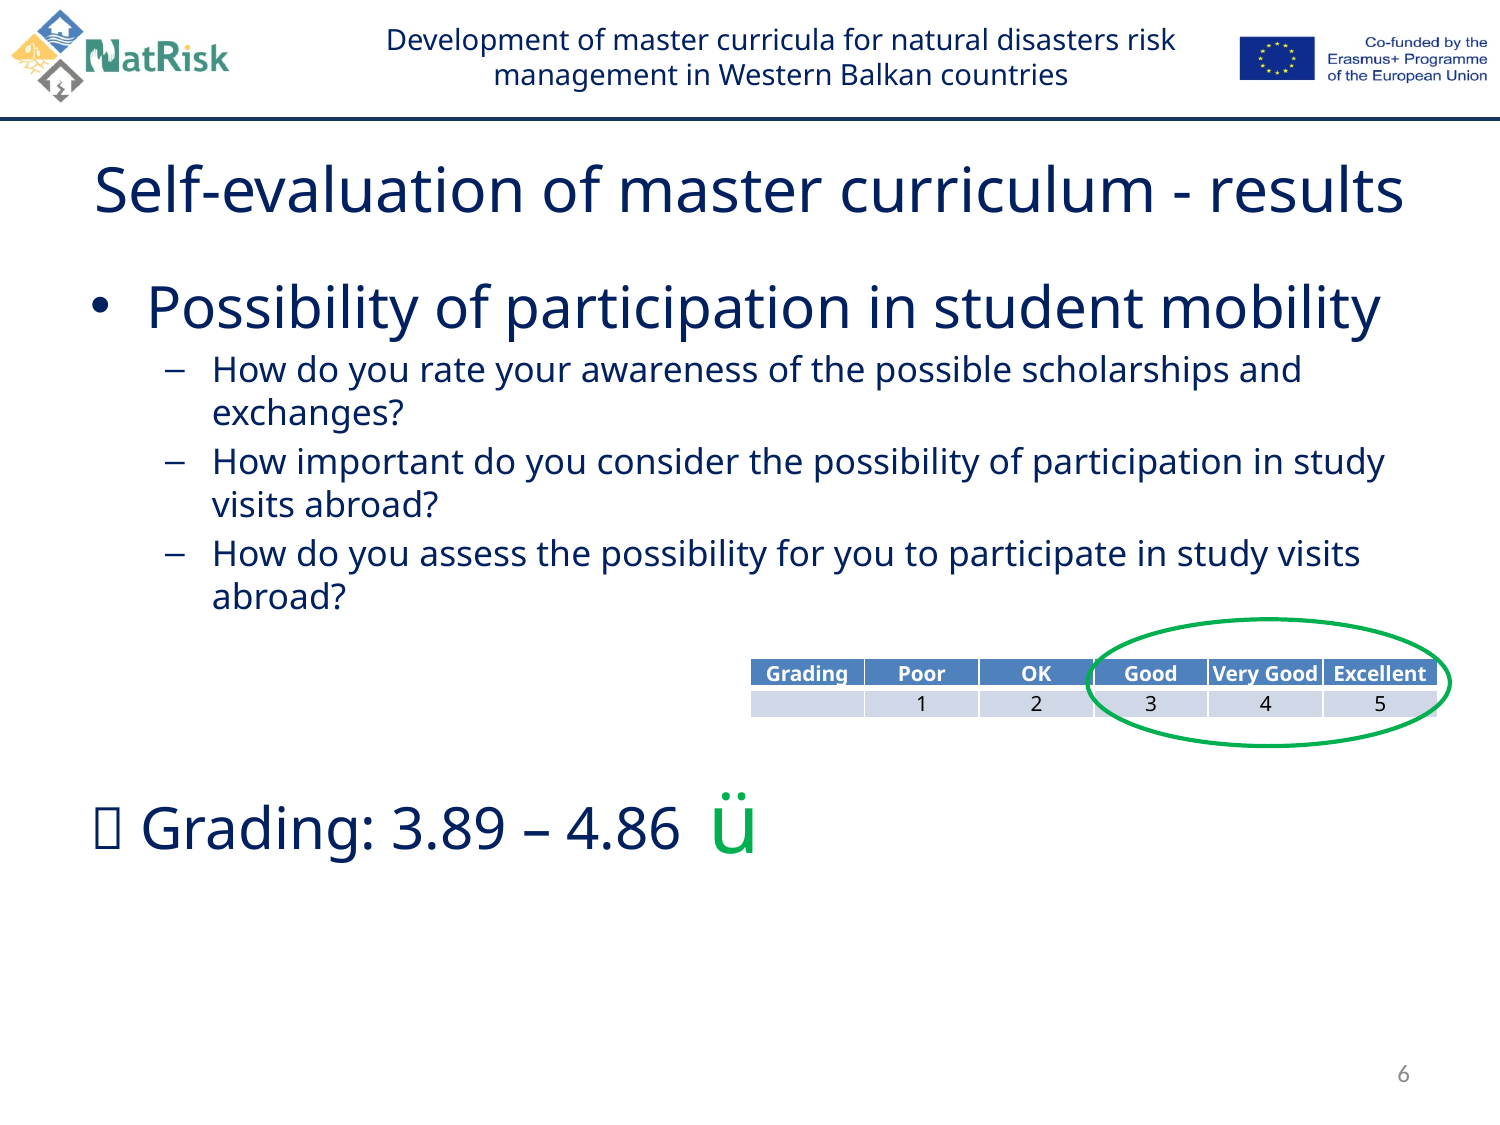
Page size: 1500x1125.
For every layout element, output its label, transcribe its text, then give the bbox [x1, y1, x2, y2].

picture [1224, 24, 1500, 93]
table_cell 3 [1095, 705, 1110, 717]
text_box ü [693, 762, 807, 878]
table_cell 5 [1428, 710, 1437, 717]
picture [0, 0, 238, 113]
text_box [1085, 617, 1453, 749]
table_cell 2 [980, 691, 1093, 717]
table_header OK [980, 659, 1093, 685]
table_cell [751, 691, 864, 717]
slide_number 6 [1074, 1042, 1425, 1103]
table_cell 1 [865, 691, 978, 717]
list Possibility of participation in student mobility How do you rate your awareness of the possible scholarships and exchanges? How important do you consider the possibility of participation in study visits abroad? How do you assess the possibility for you to participate in study visits abroad?  Grading: 3.89 – 4.86 [75, 262, 1425, 1005]
text_box Development of master curricula for natural disasters risk management in Western Balkan countries [324, 24, 1223, 88]
table_header Poor [865, 659, 978, 685]
table_header Grading [751, 659, 864, 685]
title Self-evaluation of master curriculum - results [75, 128, 1425, 250]
